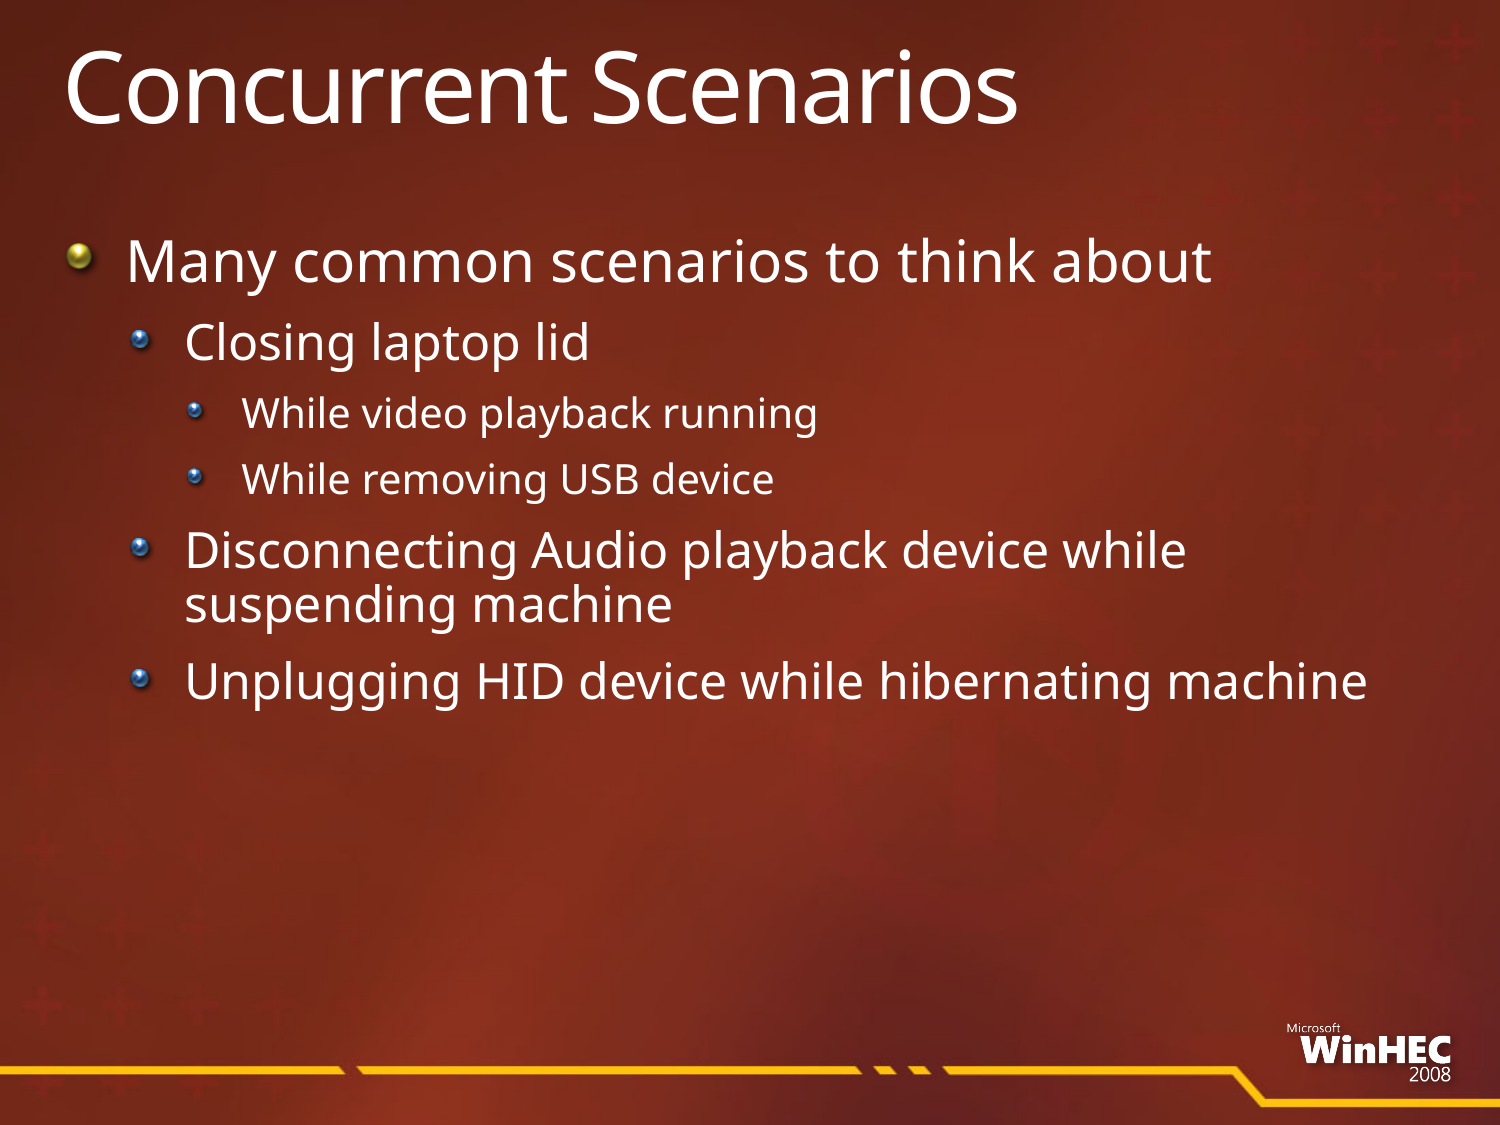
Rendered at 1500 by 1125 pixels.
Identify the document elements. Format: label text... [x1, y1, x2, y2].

title Concurrent Scenarios [62, 37, 1438, 147]
list Many common scenarios to think about Closing laptop lid While video playback running While removing USB device Disconnecting Audio playback device while suspending machine Unplugging HID device while hibernating machine [62, 231, 1438, 815]
picture [0, 0, 1500, 1125]
